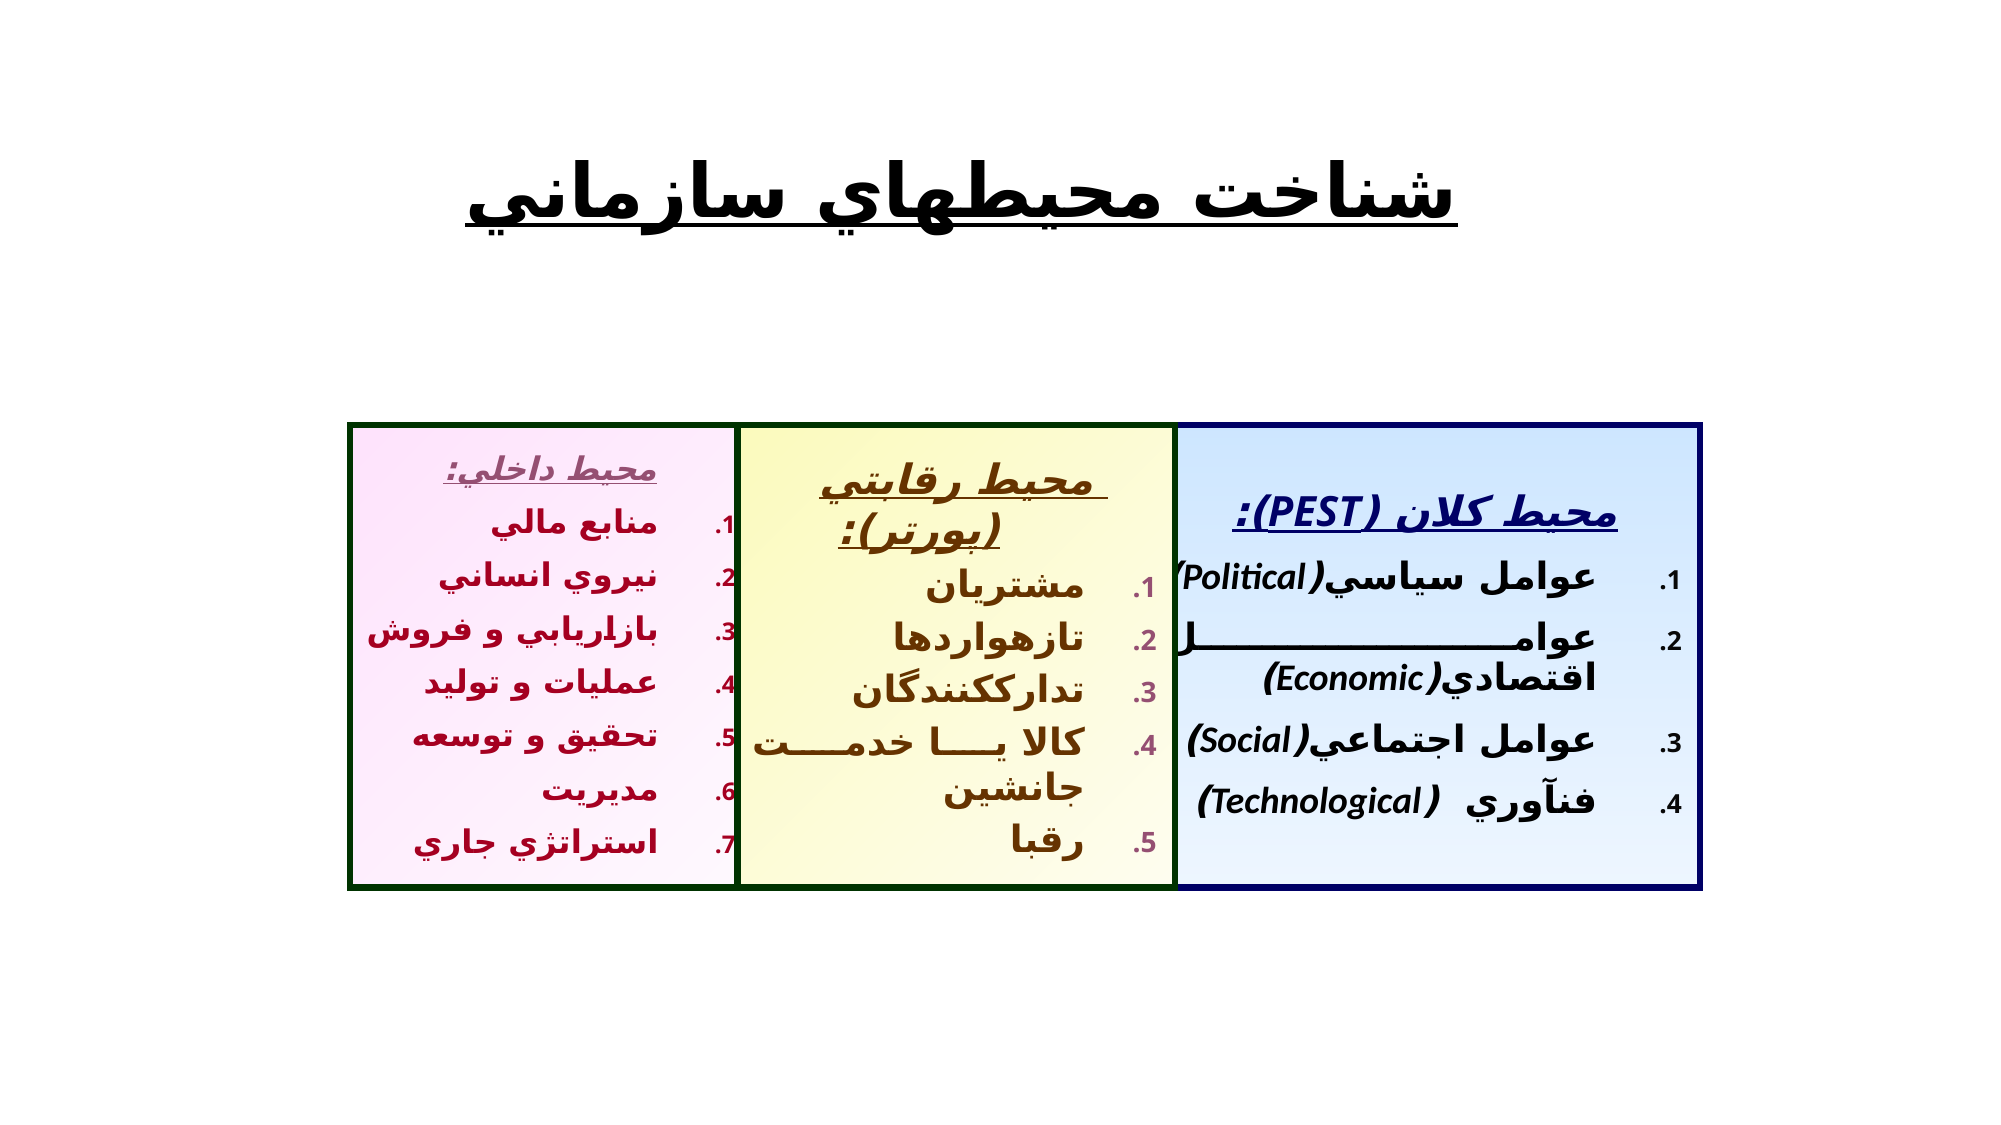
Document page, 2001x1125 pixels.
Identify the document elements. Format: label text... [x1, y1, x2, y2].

text_box محيط رقابتي (پورتر): مشتريان تازه‏واردها تدارك‏كنندگان كالا يا خدمت جانشين رقبا [737, 424, 1175, 888]
title شناخت محيط‏هاي سازماني [450, 99, 1661, 288]
list محيط داخلي: منابع مالي نيروي انساني بازاريابي و فروش عمليات و توليد تحقيق و توسعه مديريت استراتژي جاري [350, 425, 737, 888]
list محيط كلان (PEST): عوامل سياسي(Political) عوامل اقتصادي(Economic) عوامل اجتماعي(Social) فن‏آوري (Technological) [1175, 425, 1700, 888]
